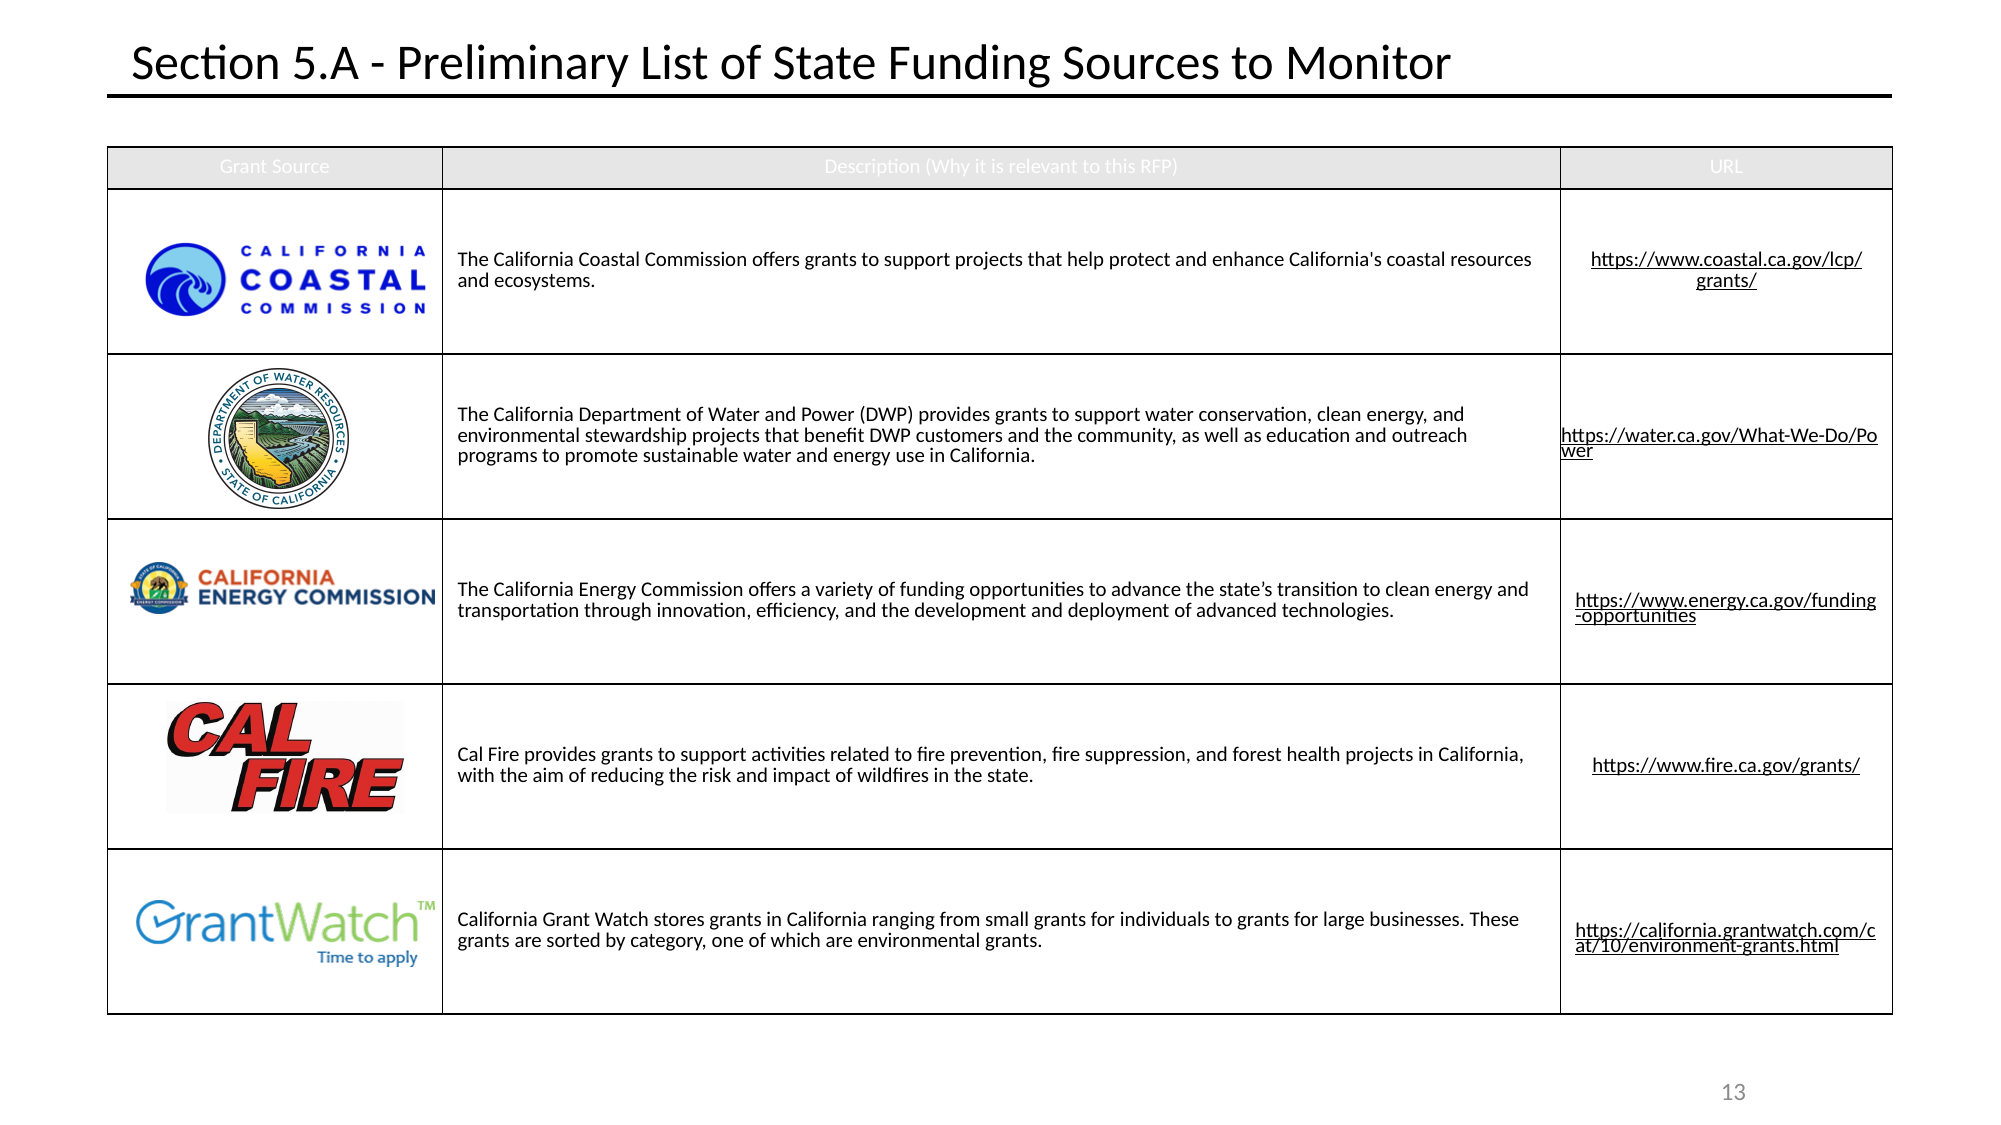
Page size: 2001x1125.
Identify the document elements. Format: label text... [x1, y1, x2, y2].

picture [208, 368, 349, 509]
picture [130, 562, 435, 614]
picture [136, 900, 435, 968]
table_cell [108, 850, 442, 1013]
table_cell https://water.ca.gov/What-We-Do/Power [1561, 355, 1892, 518]
picture [166, 701, 405, 814]
table_cell https://www.fire.ca.gov/grants/ [1561, 685, 1892, 848]
table_cell [108, 520, 442, 683]
table_cell The California Coastal Commission offers grants to support projects that help protect and enhance California's coastal resources and ecosystems. [443, 190, 1560, 353]
slide_number 13 [1703, 1066, 1759, 1116]
table_cell [108, 190, 442, 353]
table_cell The California Department of Water and Power (DWP) provides grants to support water conservation, clean energy, and environmental stewardship projects that benefit DWP customers and the community, as well as education and outreach programs to promote sustainable water and energy use in California. [443, 355, 1560, 518]
table_cell Cal Fire provides grants to support activities related to fire prevention, fire suppression, and forest health projects in California, with the aim of reducing the risk and impact of wildfires in the state. [443, 685, 1560, 848]
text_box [107, 23, 1893, 97]
table_cell https://www.coastal.ca.gov/lcp/grants/ [1561, 190, 1892, 353]
table_cell [108, 685, 442, 848]
table_cell https://www.energy.ca.gov/funding-opportunities [1561, 520, 1892, 683]
table_header Grant Source [108, 148, 442, 188]
table_cell The California Energy Commission offers a variety of funding opportunities to advance the state’s transition to clean energy and transportation through innovation, efficiency, and the development and deployment of advanced technologies. [443, 520, 1560, 683]
picture [145, 241, 426, 318]
table_cell [108, 355, 442, 518]
table_cell https://california.grantwatch.com/cat/10/environment-grants.html [1561, 850, 1892, 1013]
table_header Description (Why it is relevant to this RFP) [443, 148, 1560, 188]
table_cell California Grant Watch stores grants in California ranging from small grants for individuals to grants for large businesses. These grants are sorted by category, one of which are environmental grants. [443, 850, 1560, 1013]
table_header URL [1561, 148, 1892, 188]
